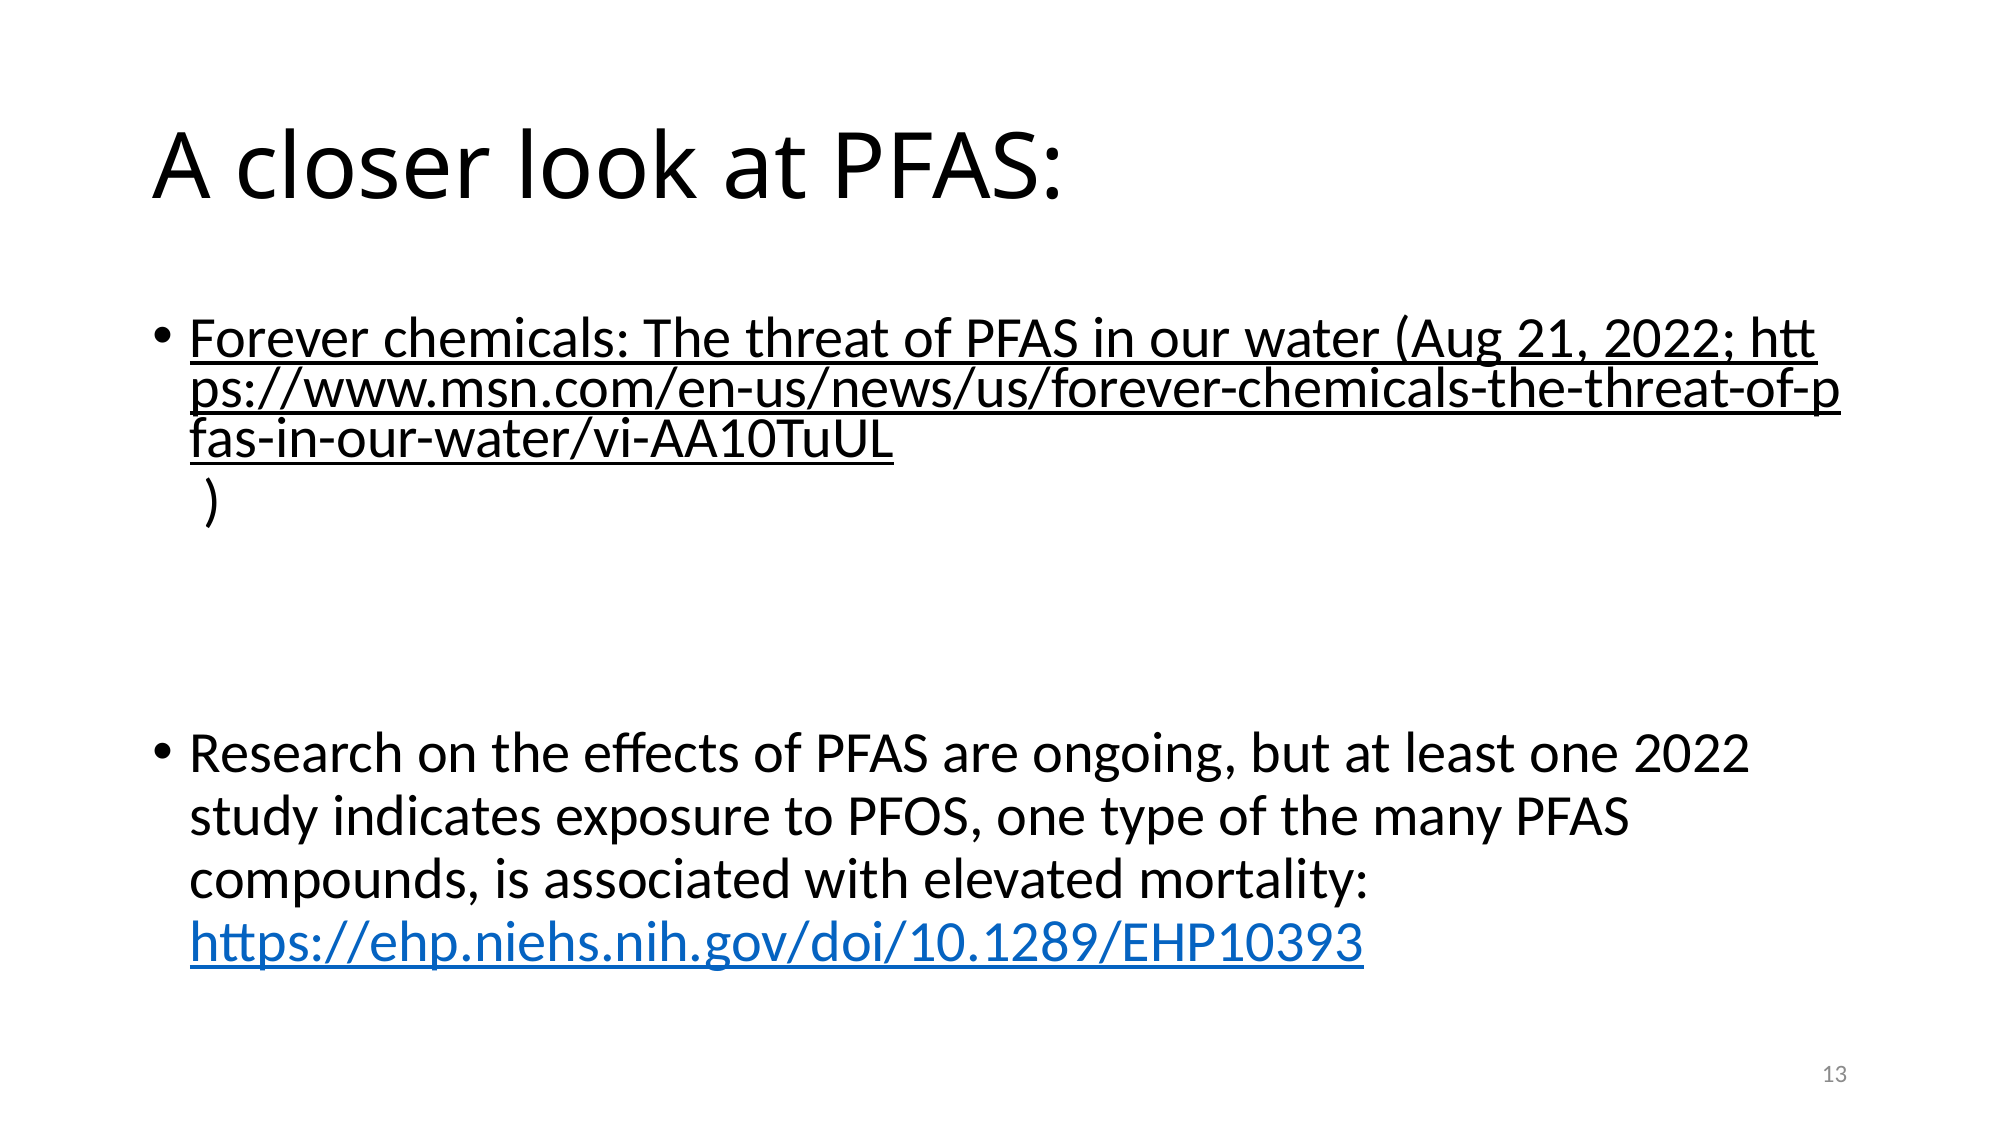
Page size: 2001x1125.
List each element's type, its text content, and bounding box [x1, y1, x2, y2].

title A closer look at PFAS: [137, 59, 1863, 278]
slide_number 13 [1412, 1042, 1863, 1103]
list Forever chemicals: The threat of PFAS in our water (Aug 21, 2022; https://www.msn.com/en-us/news/us/forever-chemicals-the-threat-of-pfas-in-our-water/vi-AA10TuUL ) Research on the effects of PFAS are ongoing, but at least one 2022 study indicates exposure to PFOS, one type of the many PFAS compounds, is associated with elevated mortality: https://ehp.niehs.nih.gov/doi/10.1289/EHP10393 [137, 299, 1863, 953]
